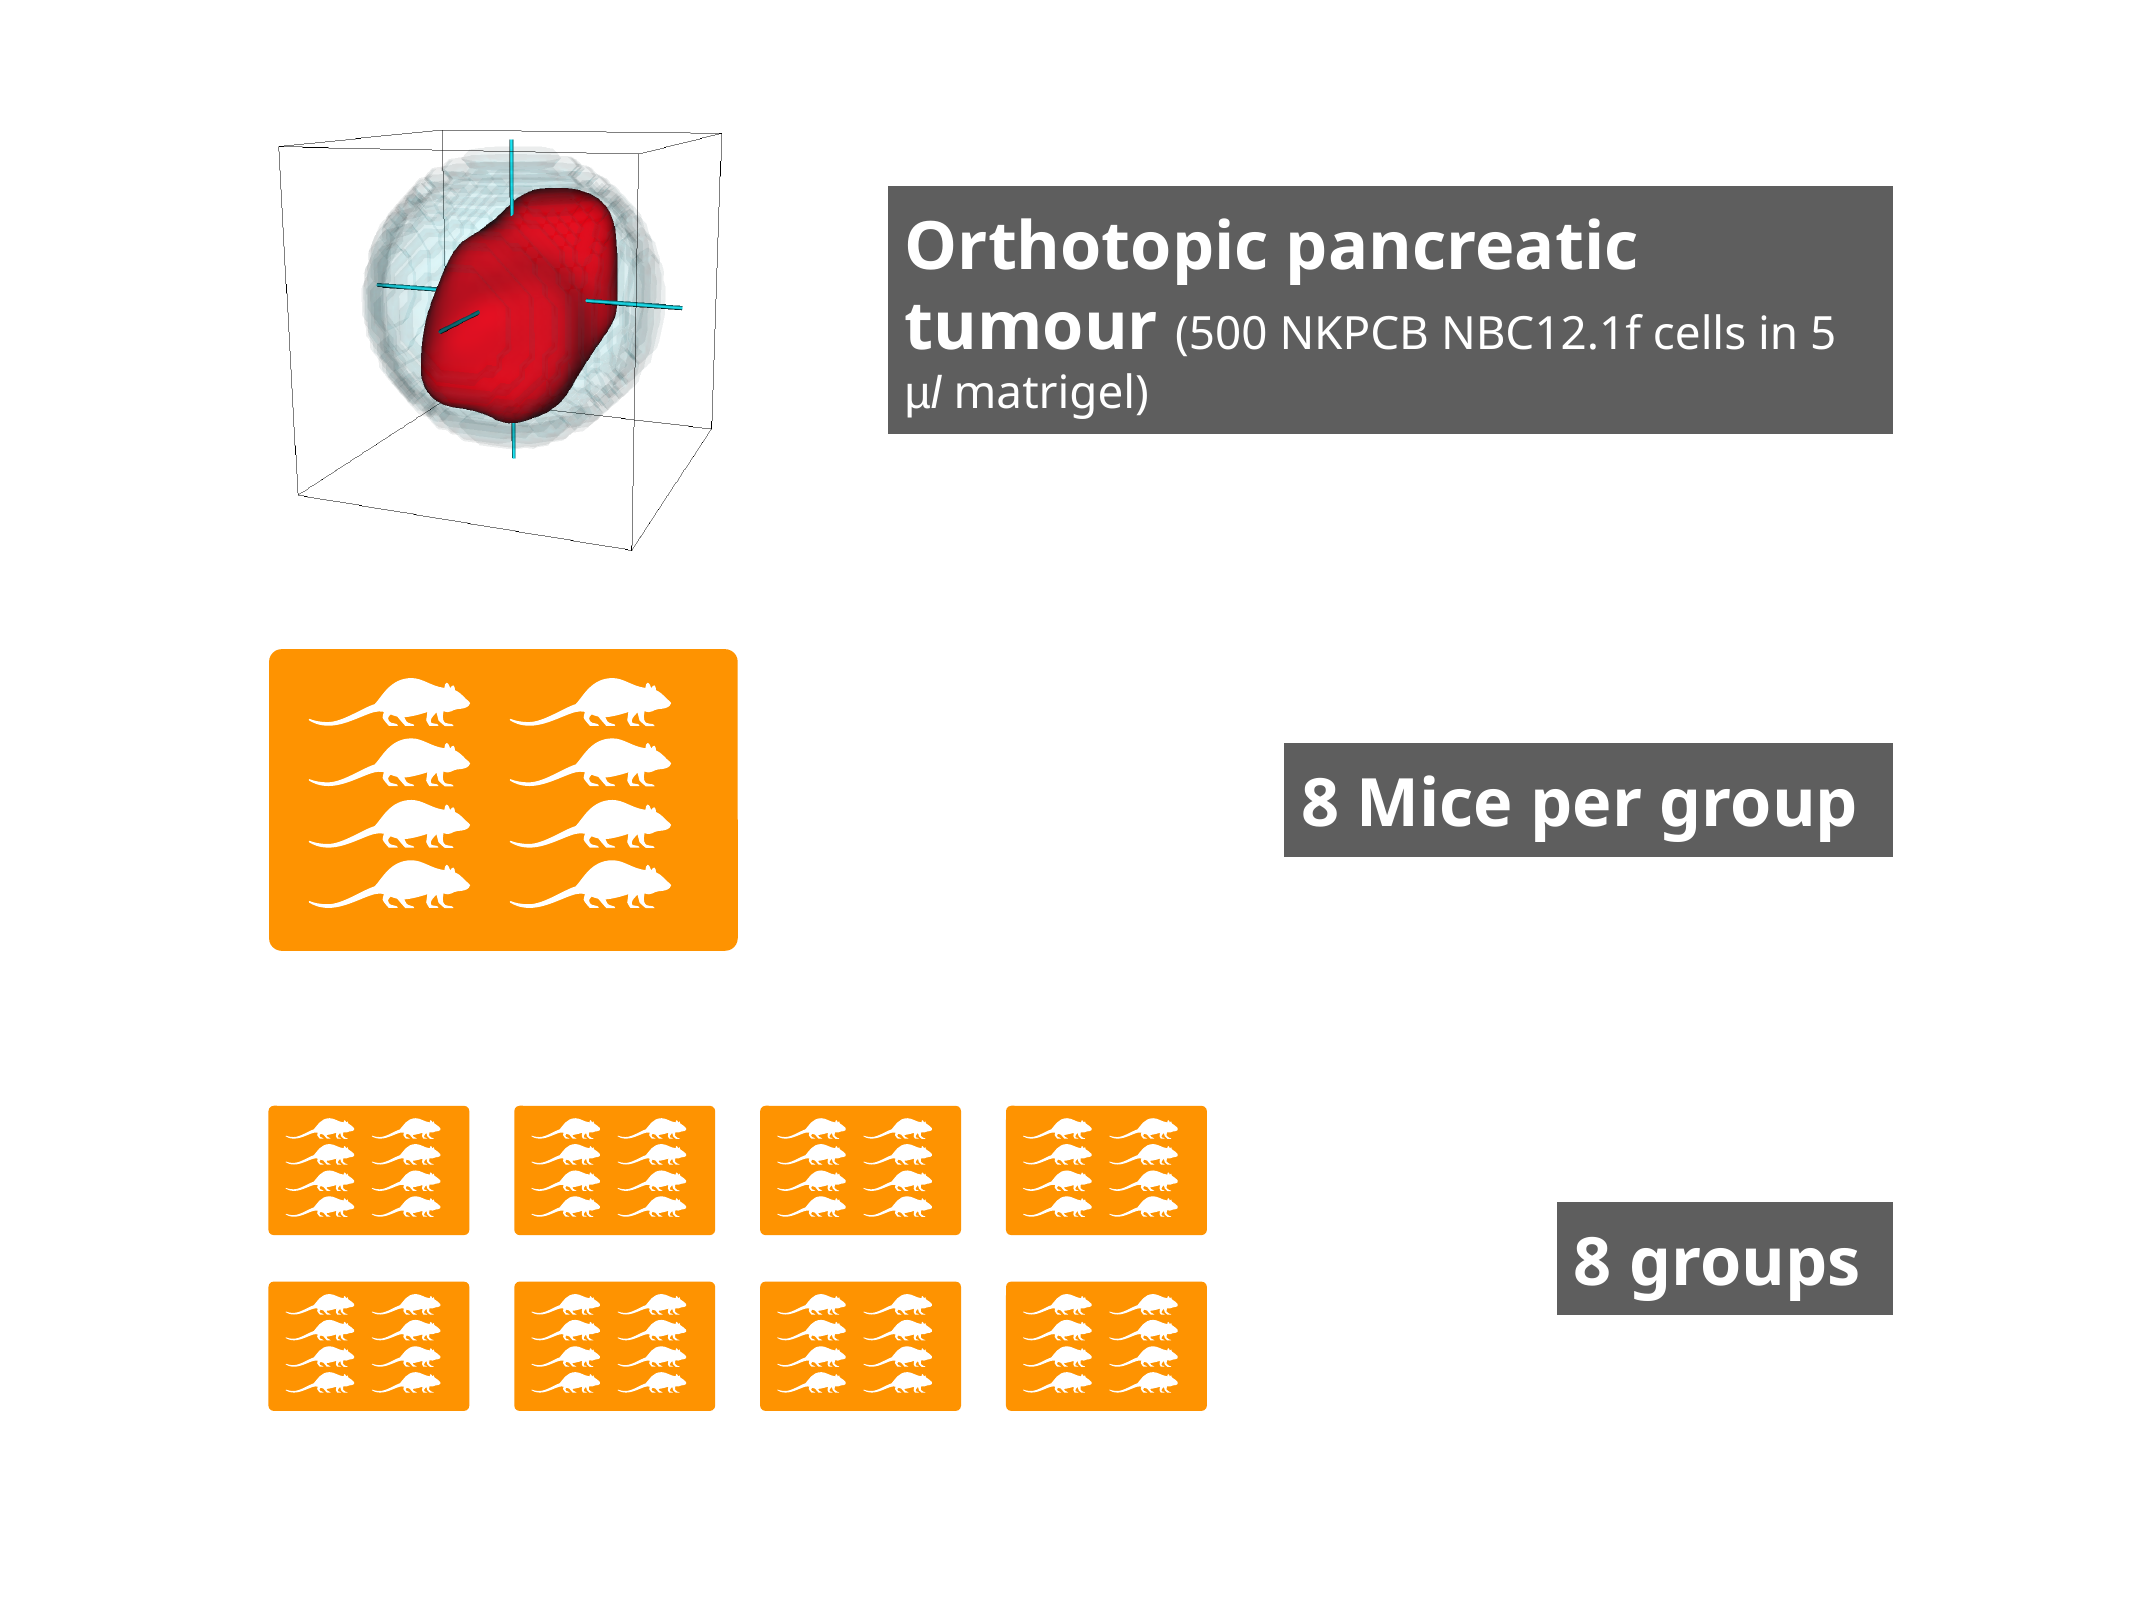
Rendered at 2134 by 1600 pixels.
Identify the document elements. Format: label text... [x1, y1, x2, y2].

text_box Orthotopic pancreatic tumour (500 NKPCB NBC12.1f cells in 5 µl matrigel) [896, 194, 1885, 426]
text_box 8 Mice per group [1292, 751, 1885, 849]
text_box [268, 1105, 1208, 1412]
picture [268, 121, 738, 559]
text_box 8 groups [1565, 1210, 1885, 1307]
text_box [268, 648, 738, 952]
